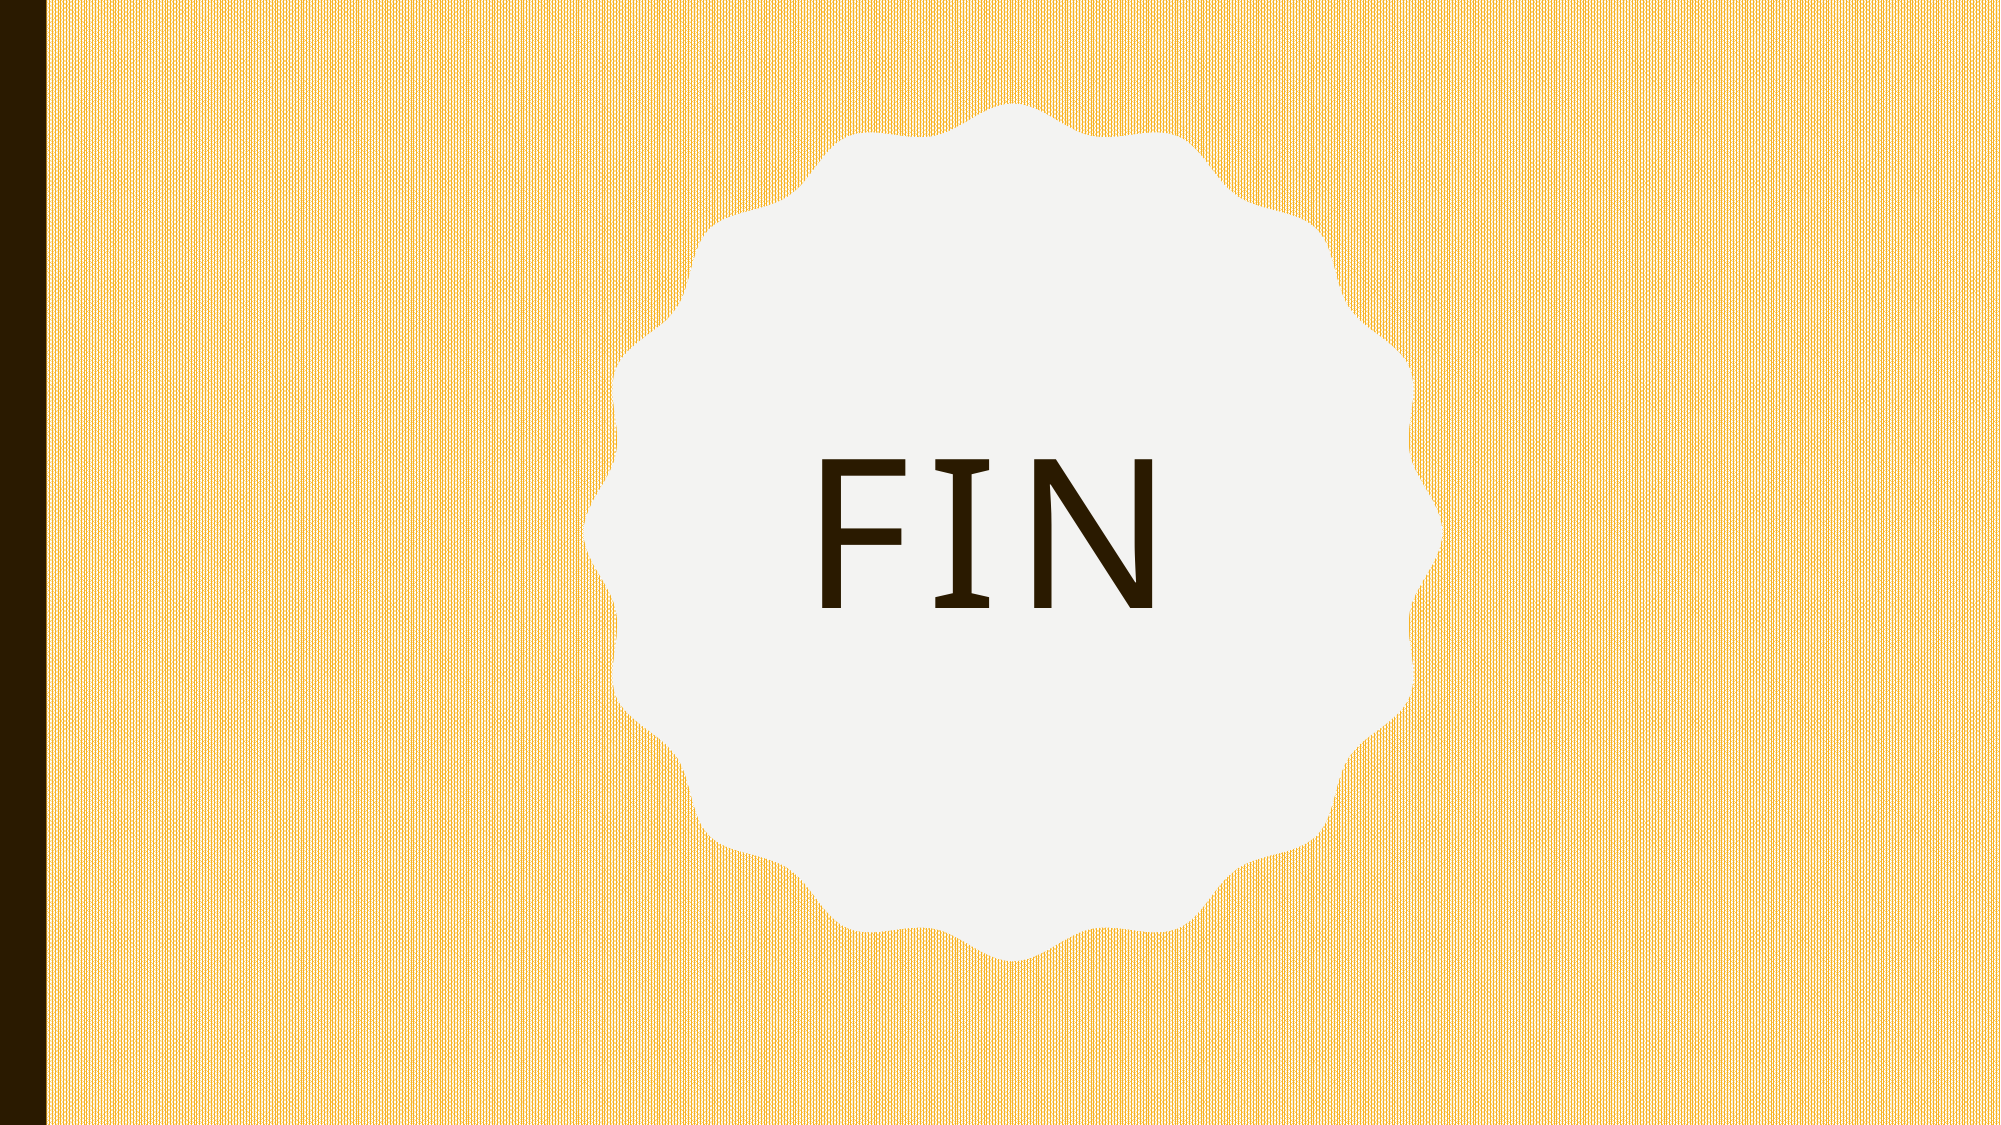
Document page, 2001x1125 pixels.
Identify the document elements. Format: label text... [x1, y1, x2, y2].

subtitle [363, 980, 1684, 1103]
title Fin [176, 180, 1870, 902]
